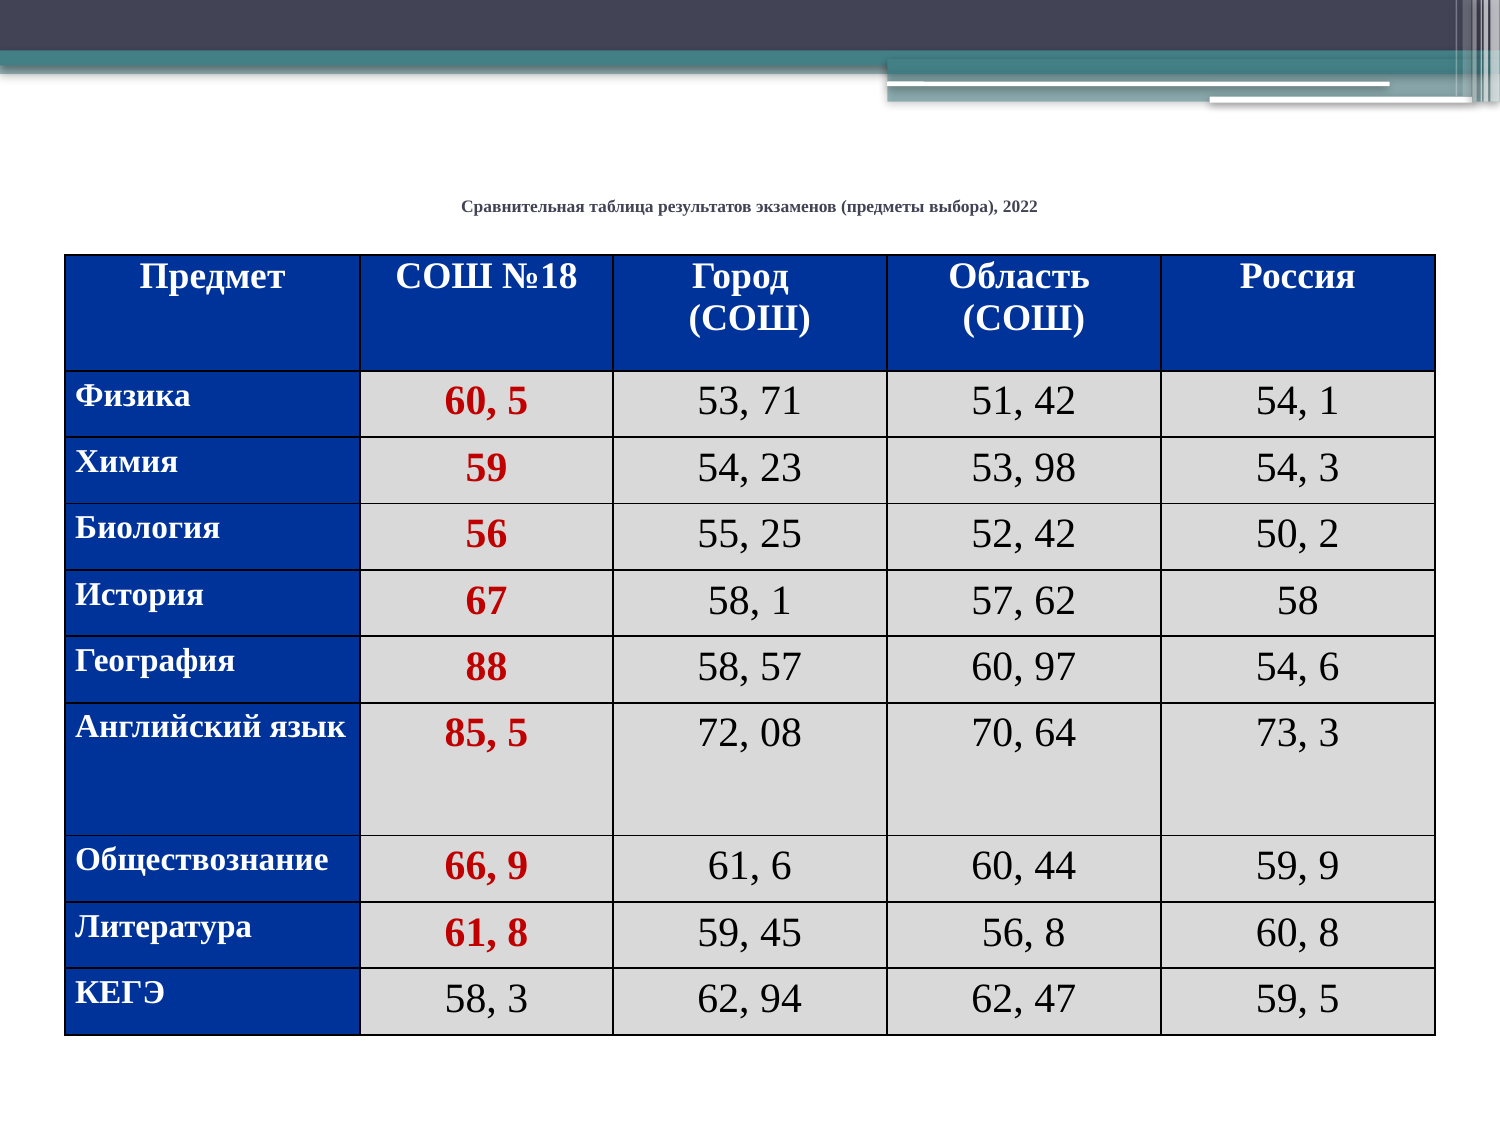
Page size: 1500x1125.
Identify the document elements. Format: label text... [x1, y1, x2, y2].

table_cell 57, 62 [888, 571, 1160, 635]
table_header Город (СОШ) [614, 256, 886, 370]
table_cell 62, 94 [614, 969, 886, 1034]
table_header Предмет [66, 256, 359, 370]
table_cell 73, 3 [1162, 704, 1434, 835]
table_cell 54, 3 [1162, 438, 1434, 503]
table_cell 55, 25 [614, 504, 886, 569]
table_cell Обществознание [66, 836, 359, 901]
table_cell Английский язык [66, 704, 359, 835]
table_cell 61, 6 [614, 836, 886, 901]
table_cell 60, 8 [1162, 903, 1434, 967]
table_cell Физика [66, 372, 359, 436]
table_cell 70, 64 [888, 704, 1160, 835]
table_cell 56 [361, 504, 612, 569]
table_cell 54, 23 [614, 438, 886, 503]
table_cell 85, 5 [361, 704, 612, 835]
table_cell 54, 1 [1162, 372, 1434, 436]
table_cell 88 [361, 637, 612, 702]
table_cell 59, 45 [614, 903, 886, 967]
table_cell 60, 5 [361, 372, 612, 436]
table_cell 58, 1 [614, 571, 886, 635]
table_cell 62, 47 [888, 969, 1160, 1034]
table_cell История [66, 571, 359, 635]
title Сравнительная таблица результатов экзаменов (предметы выбора), 2022 [75, 187, 1425, 254]
table_cell КЕГЭ [66, 969, 359, 1034]
table_cell 51, 42 [888, 372, 1160, 436]
table_cell 60, 97 [888, 637, 1160, 702]
table_cell 52, 42 [888, 504, 1160, 569]
table_cell 53, 71 [614, 372, 886, 436]
table_cell 56, 8 [888, 903, 1160, 967]
table_cell 58 [1162, 571, 1434, 635]
table_cell Биология [66, 504, 359, 569]
table_cell 59, 5 [1162, 969, 1434, 1034]
table_cell 53, 98 [888, 438, 1160, 503]
table_cell 58, 3 [361, 969, 612, 1034]
table_cell 66, 9 [361, 836, 612, 901]
table_cell 59, 9 [1162, 836, 1434, 901]
table_cell География [66, 637, 359, 702]
table_header СОШ №18 [361, 256, 612, 370]
table_cell 50, 2 [1162, 504, 1434, 569]
table_cell 72, 08 [614, 704, 886, 835]
table_cell 58, 57 [614, 637, 886, 702]
table_cell Химия [66, 438, 359, 503]
table_cell 59 [361, 438, 612, 503]
table_cell 61, 8 [361, 903, 612, 967]
table_header Россия [1162, 256, 1434, 370]
table_cell 60, 44 [888, 836, 1160, 901]
table_header Область (СОШ) [888, 256, 1160, 370]
table_cell Литература [66, 903, 359, 967]
table_cell 67 [361, 571, 612, 635]
table_cell 54, 6 [1162, 637, 1434, 702]
